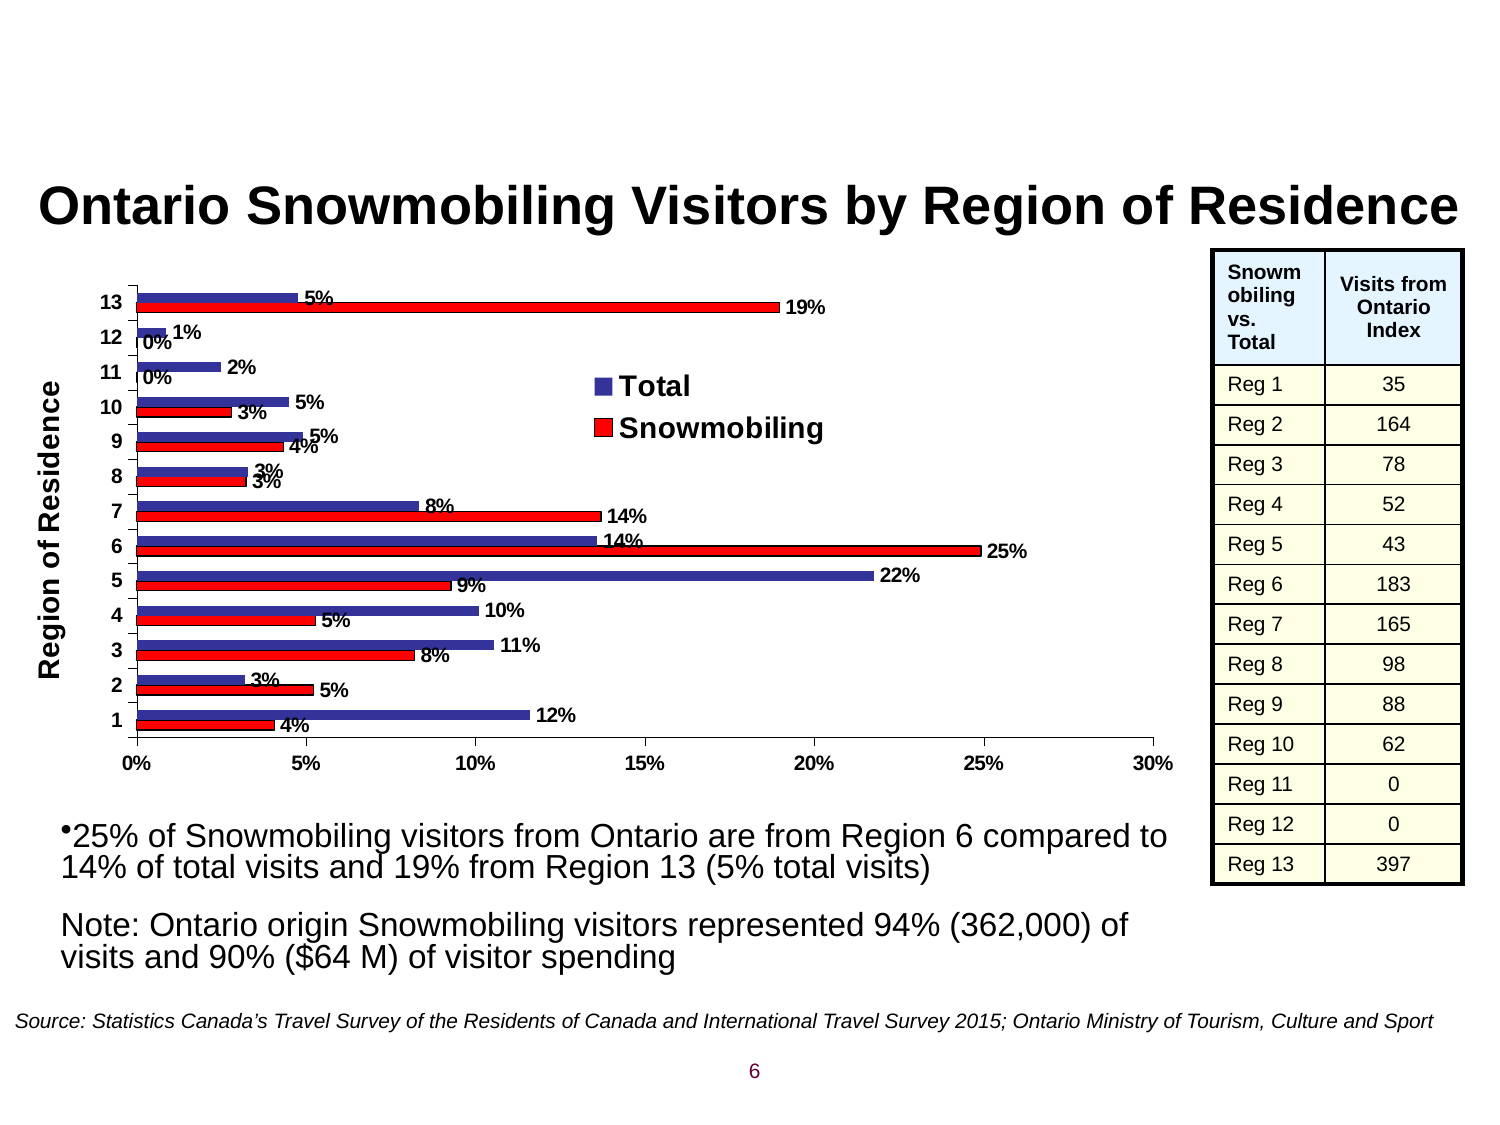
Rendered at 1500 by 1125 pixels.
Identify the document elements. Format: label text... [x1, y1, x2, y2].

table_cell 52 [1326, 485, 1460, 524]
table_cell 164 [1326, 406, 1460, 444]
table_header Snowmobiling vs. Total [1215, 252, 1324, 364]
chart [0, 274, 1185, 790]
table_cell 183 [1326, 565, 1460, 603]
table_cell 62 [1326, 725, 1460, 763]
table_cell Reg 2 [1215, 406, 1324, 444]
table_cell 78 [1326, 446, 1460, 484]
list 25% of Snowmobiling visitors from Ontario are from Region 6 compared to 14% of total visits and 19% from Region 13 (5% total visits) Note: Ontario origin Snowmobiling visitors represented 94% (362,000) of visits and 90% ($64 M) of visitor spending [45, 814, 1200, 999]
table_cell Reg 10 [1215, 725, 1324, 763]
title Ontario Snowmobiling Visitors by Region of Residence [0, 162, 1500, 250]
text_box 6 [425, 1049, 775, 1104]
table_cell 88 [1326, 685, 1460, 723]
table_cell Reg 7 [1215, 605, 1324, 643]
table_cell 98 [1326, 645, 1460, 683]
table_cell 397 [1326, 845, 1460, 882]
table_cell Reg 6 [1215, 565, 1324, 603]
table_header Visits from Ontario Index [1326, 252, 1460, 364]
table_cell 43 [1326, 525, 1460, 564]
table_cell 165 [1326, 605, 1460, 643]
table_cell Reg 1 [1215, 366, 1324, 404]
table_cell Reg 3 [1215, 446, 1324, 484]
table_cell 0 [1326, 805, 1460, 843]
table_cell Reg 12 [1215, 805, 1324, 843]
table_cell Reg 5 [1215, 525, 1324, 564]
text_box Source: Statistics Canada’s Travel Survey of the Residents of Canada and International Travel Survey 2015; Ontario Ministry of Tourism, Culture and Sport [0, 999, 1471, 1040]
table_cell Reg 4 [1215, 485, 1324, 524]
table_cell 35 [1326, 366, 1460, 404]
table_cell 0 [1326, 765, 1460, 803]
table_cell Reg 11 [1215, 765, 1324, 803]
table_cell Reg 13 [1215, 845, 1324, 882]
table_cell Reg 9 [1215, 685, 1324, 723]
table_cell Reg 8 [1215, 645, 1324, 683]
